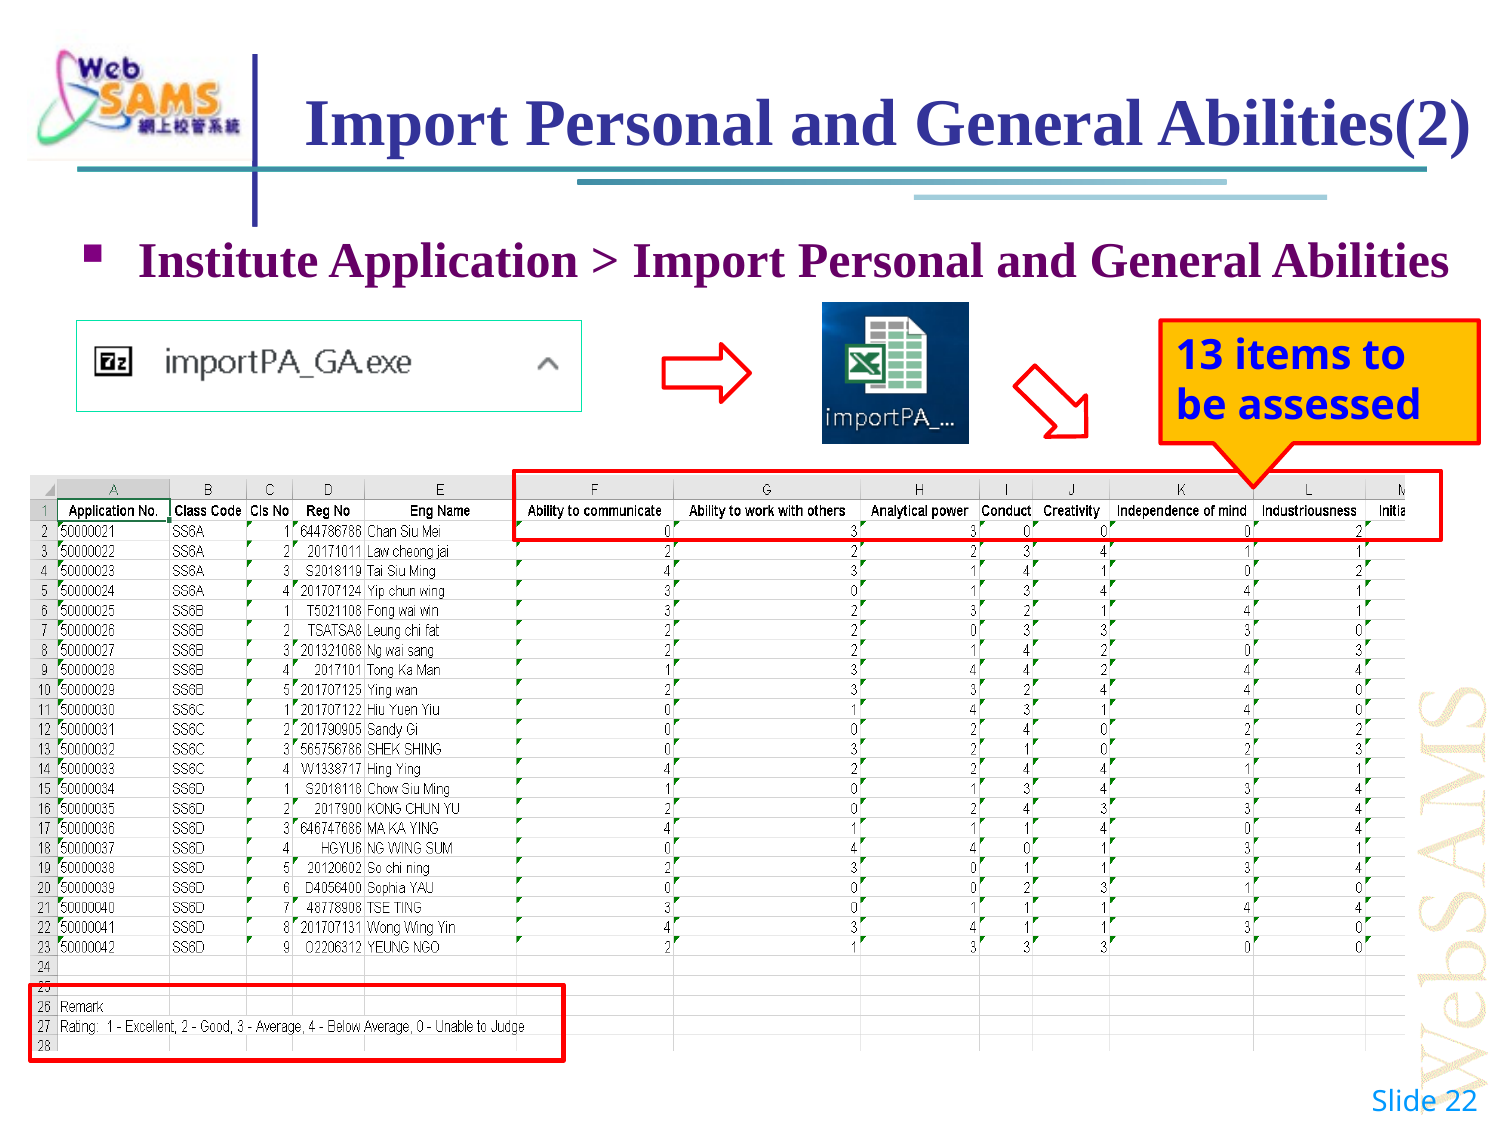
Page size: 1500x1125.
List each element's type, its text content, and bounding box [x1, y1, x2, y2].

title Import Personal and General Abilities(2) [289, 41, 1500, 167]
picture [822, 302, 969, 444]
text_box [1014, 365, 1087, 437]
text_box [1267, 470, 1441, 540]
picture [76, 320, 582, 412]
text_box 13 items to be assessed [1160, 320, 1479, 474]
picture [30, 475, 1500, 1117]
text_box [663, 343, 750, 403]
list Institute Application > Import Personal and General Abilities [66, 220, 1500, 998]
text_box [513, 470, 1240, 474]
picture [27, 29, 253, 161]
